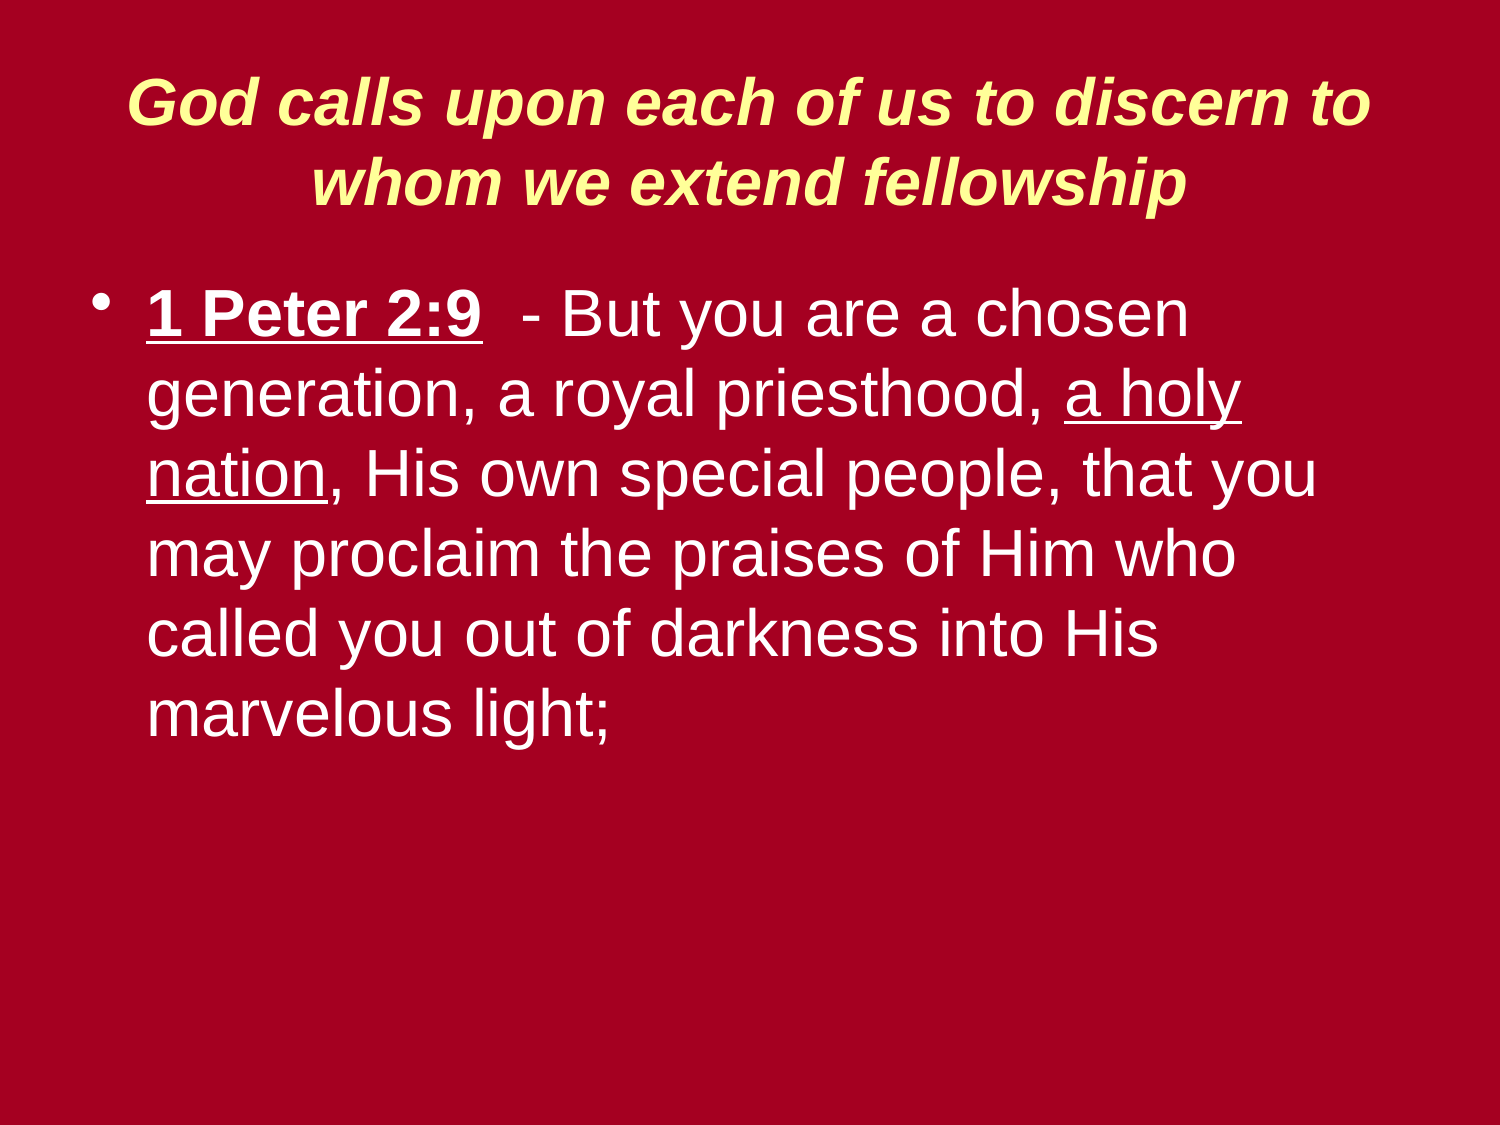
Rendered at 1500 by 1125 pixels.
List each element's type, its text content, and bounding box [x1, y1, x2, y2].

title God calls upon each of us to discern to whom we extend fellowship [75, 45, 1425, 233]
list 1 Peter 2:9 - But you are a chosen generation, a royal priesthood, a holy nation, His own special people, that you may proclaim the praises of Him who called you out of darkness into His marvelous light; [75, 262, 1425, 1005]
